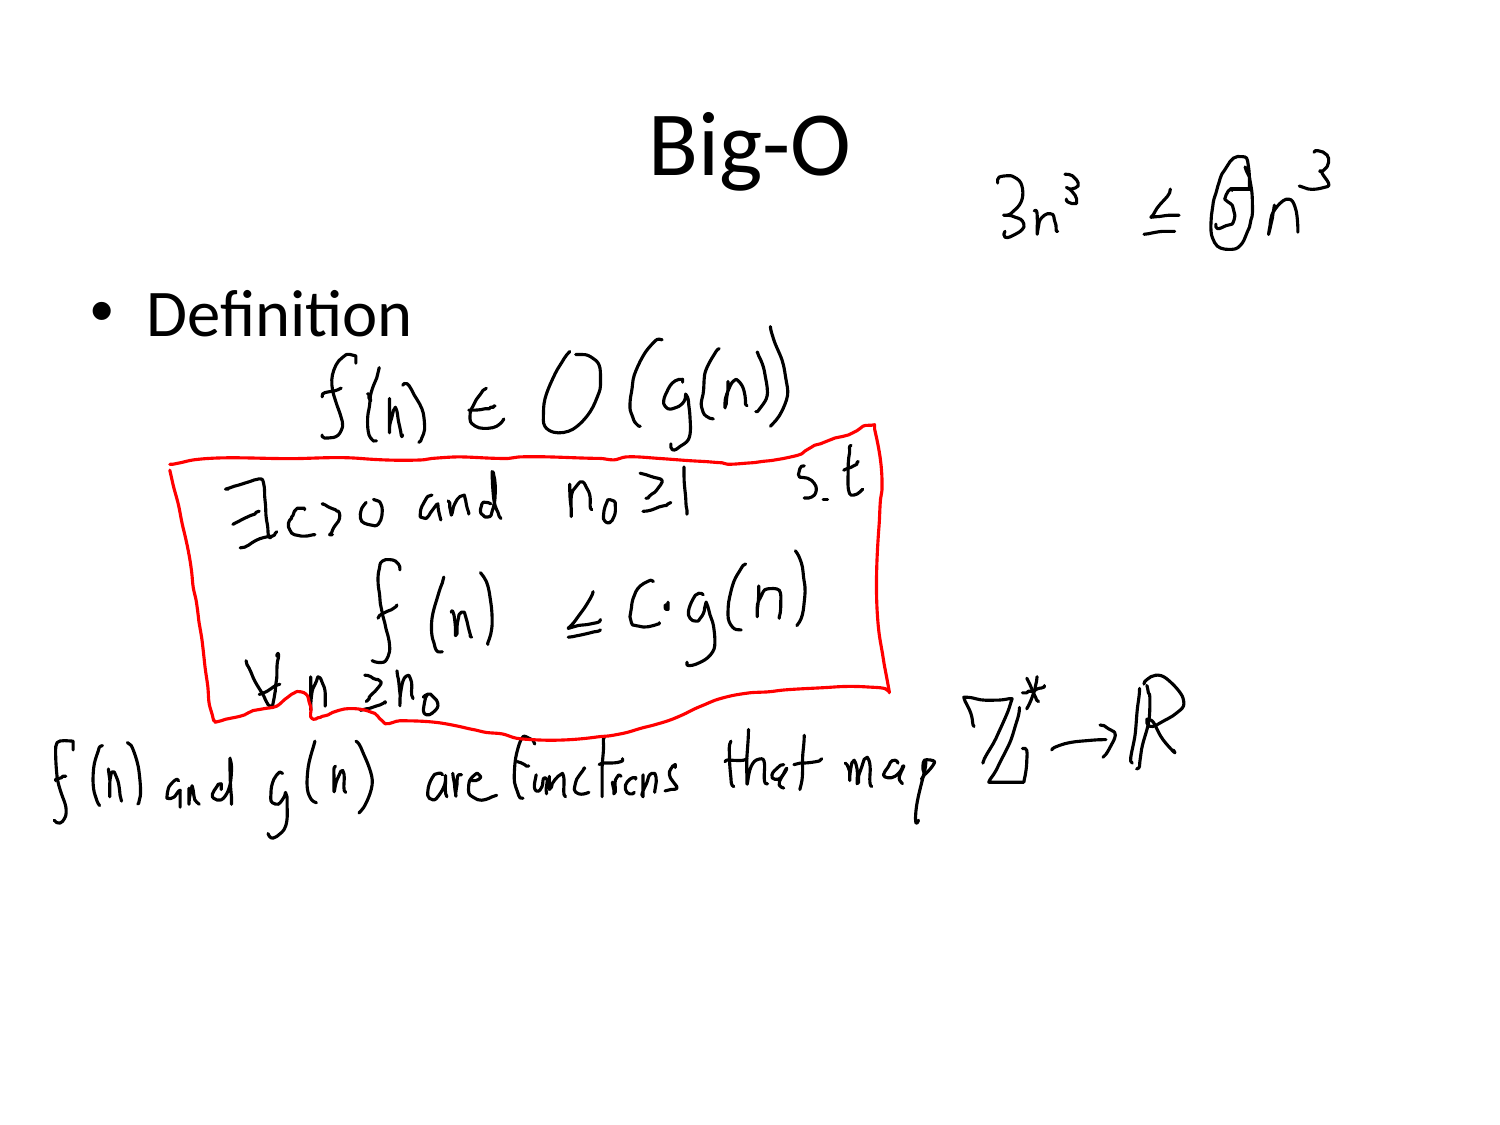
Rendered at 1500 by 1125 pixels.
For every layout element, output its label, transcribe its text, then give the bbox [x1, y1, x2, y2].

title Big-O [75, 45, 1425, 233]
list Definition [75, 262, 1425, 1005]
